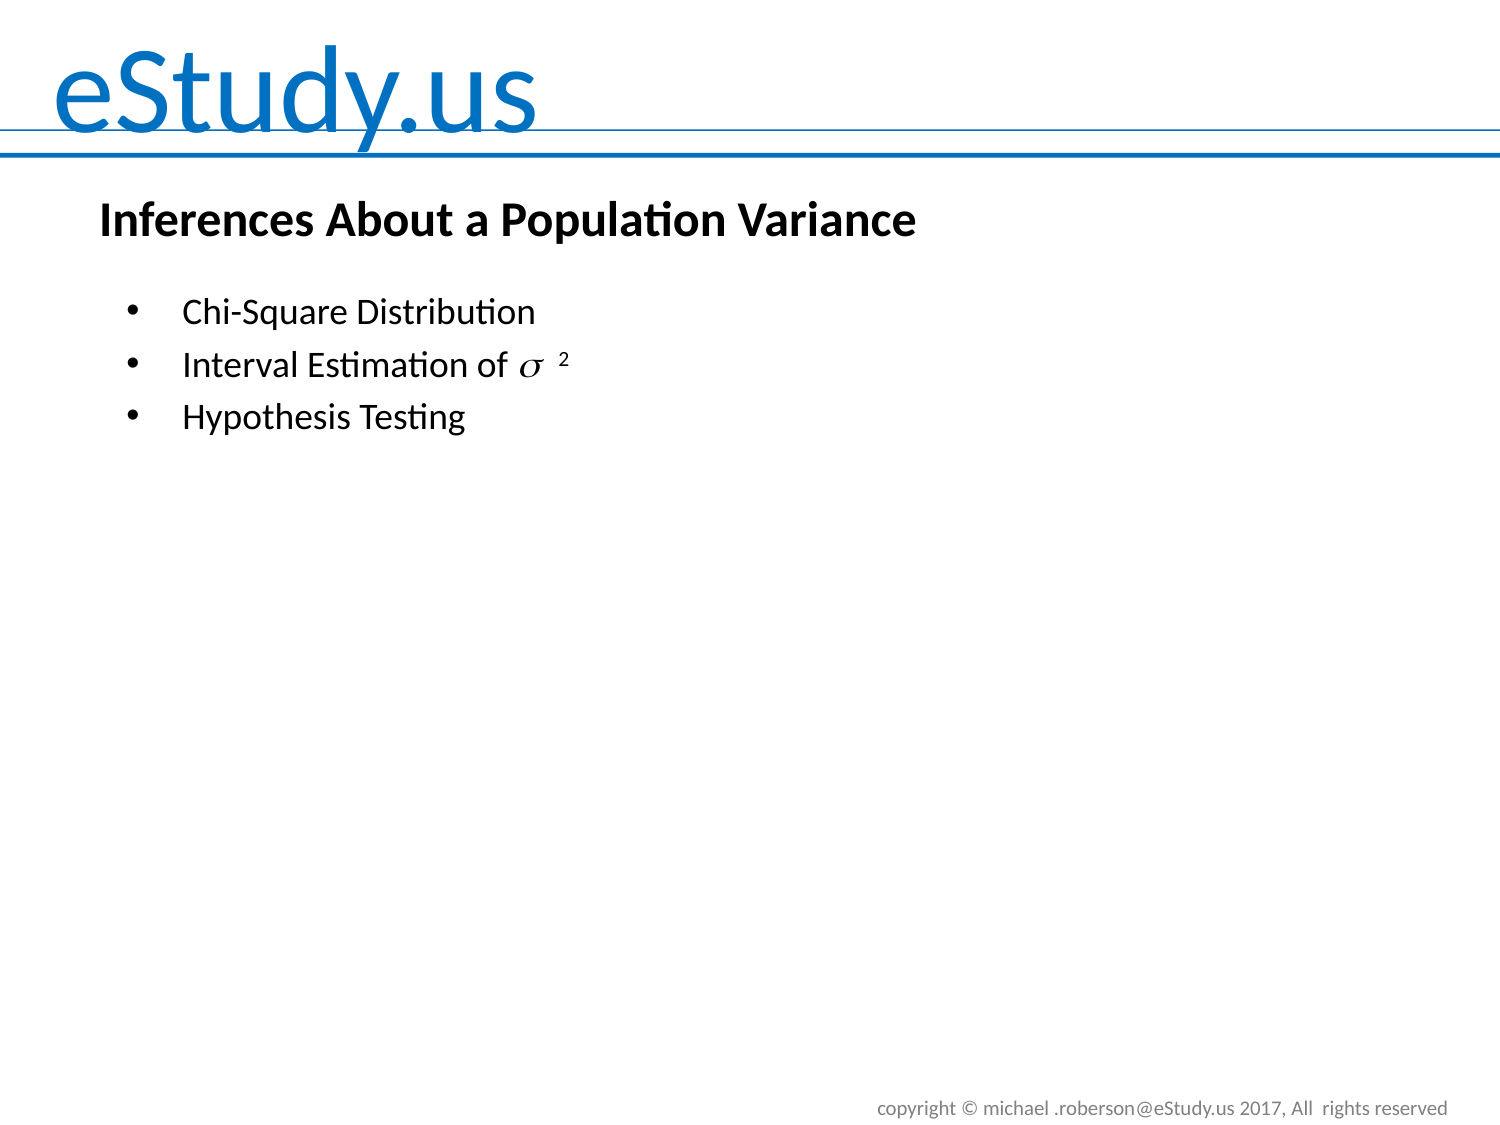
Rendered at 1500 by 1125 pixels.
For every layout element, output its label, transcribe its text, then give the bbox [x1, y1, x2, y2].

title Inferences About a Population Variance [84, 179, 1360, 252]
list Chi-Square Distribution Interval Estimation of 2 Hypothesis Testing [111, 279, 961, 454]
